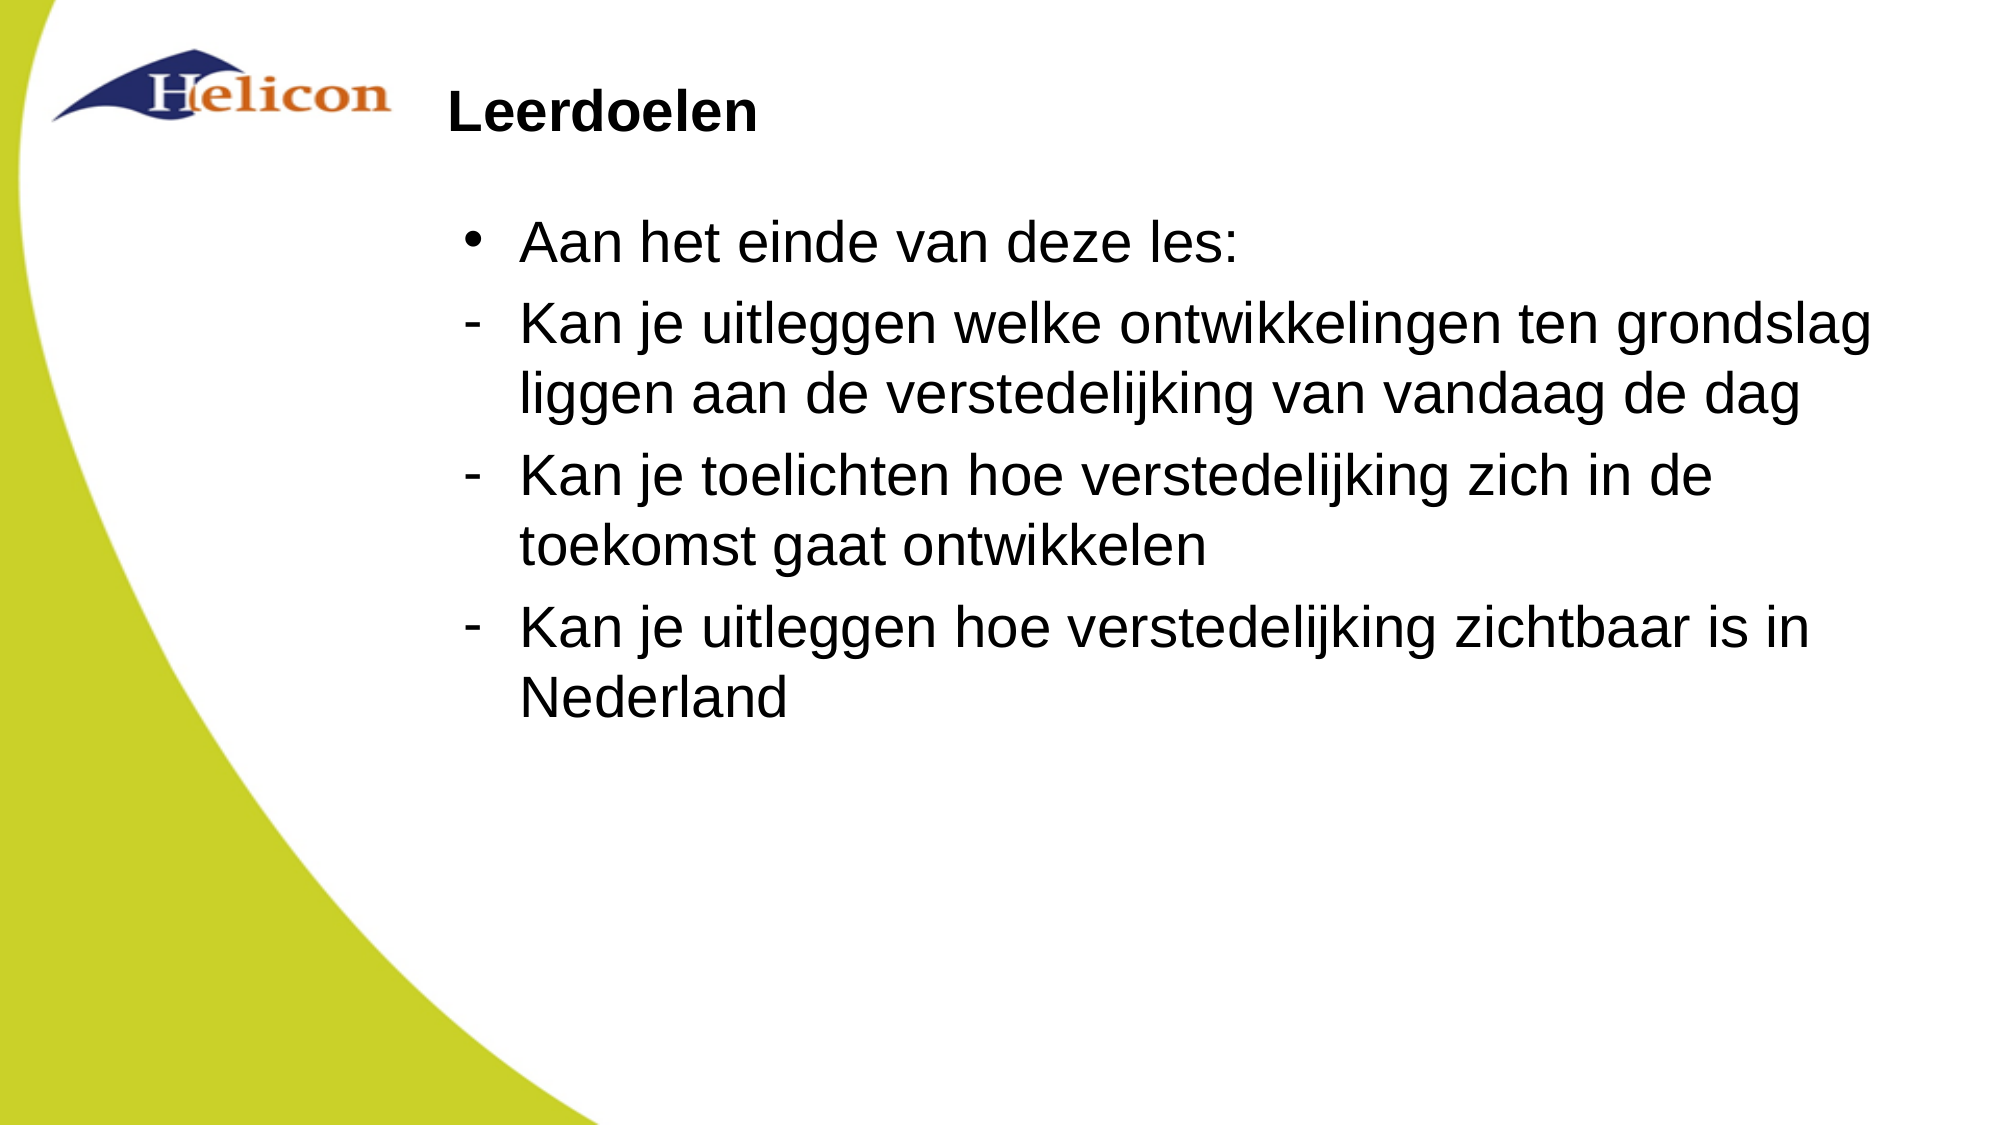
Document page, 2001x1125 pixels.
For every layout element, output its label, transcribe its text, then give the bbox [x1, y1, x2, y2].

picture [0, 0, 2000, 1125]
title Leerdoelen [432, 54, 1887, 161]
list Aan het einde van deze les: Kan je uitleggen welke ontwikkelingen ten grondslag liggen aan de verstedelijking van vandaag de dag Kan je toelichten hoe verstedelijking zich in de toekomst gaat ontwikkelen Kan je uitleggen hoe verstedelijking zichtbaar is in Nederland [448, 196, 1900, 1005]
